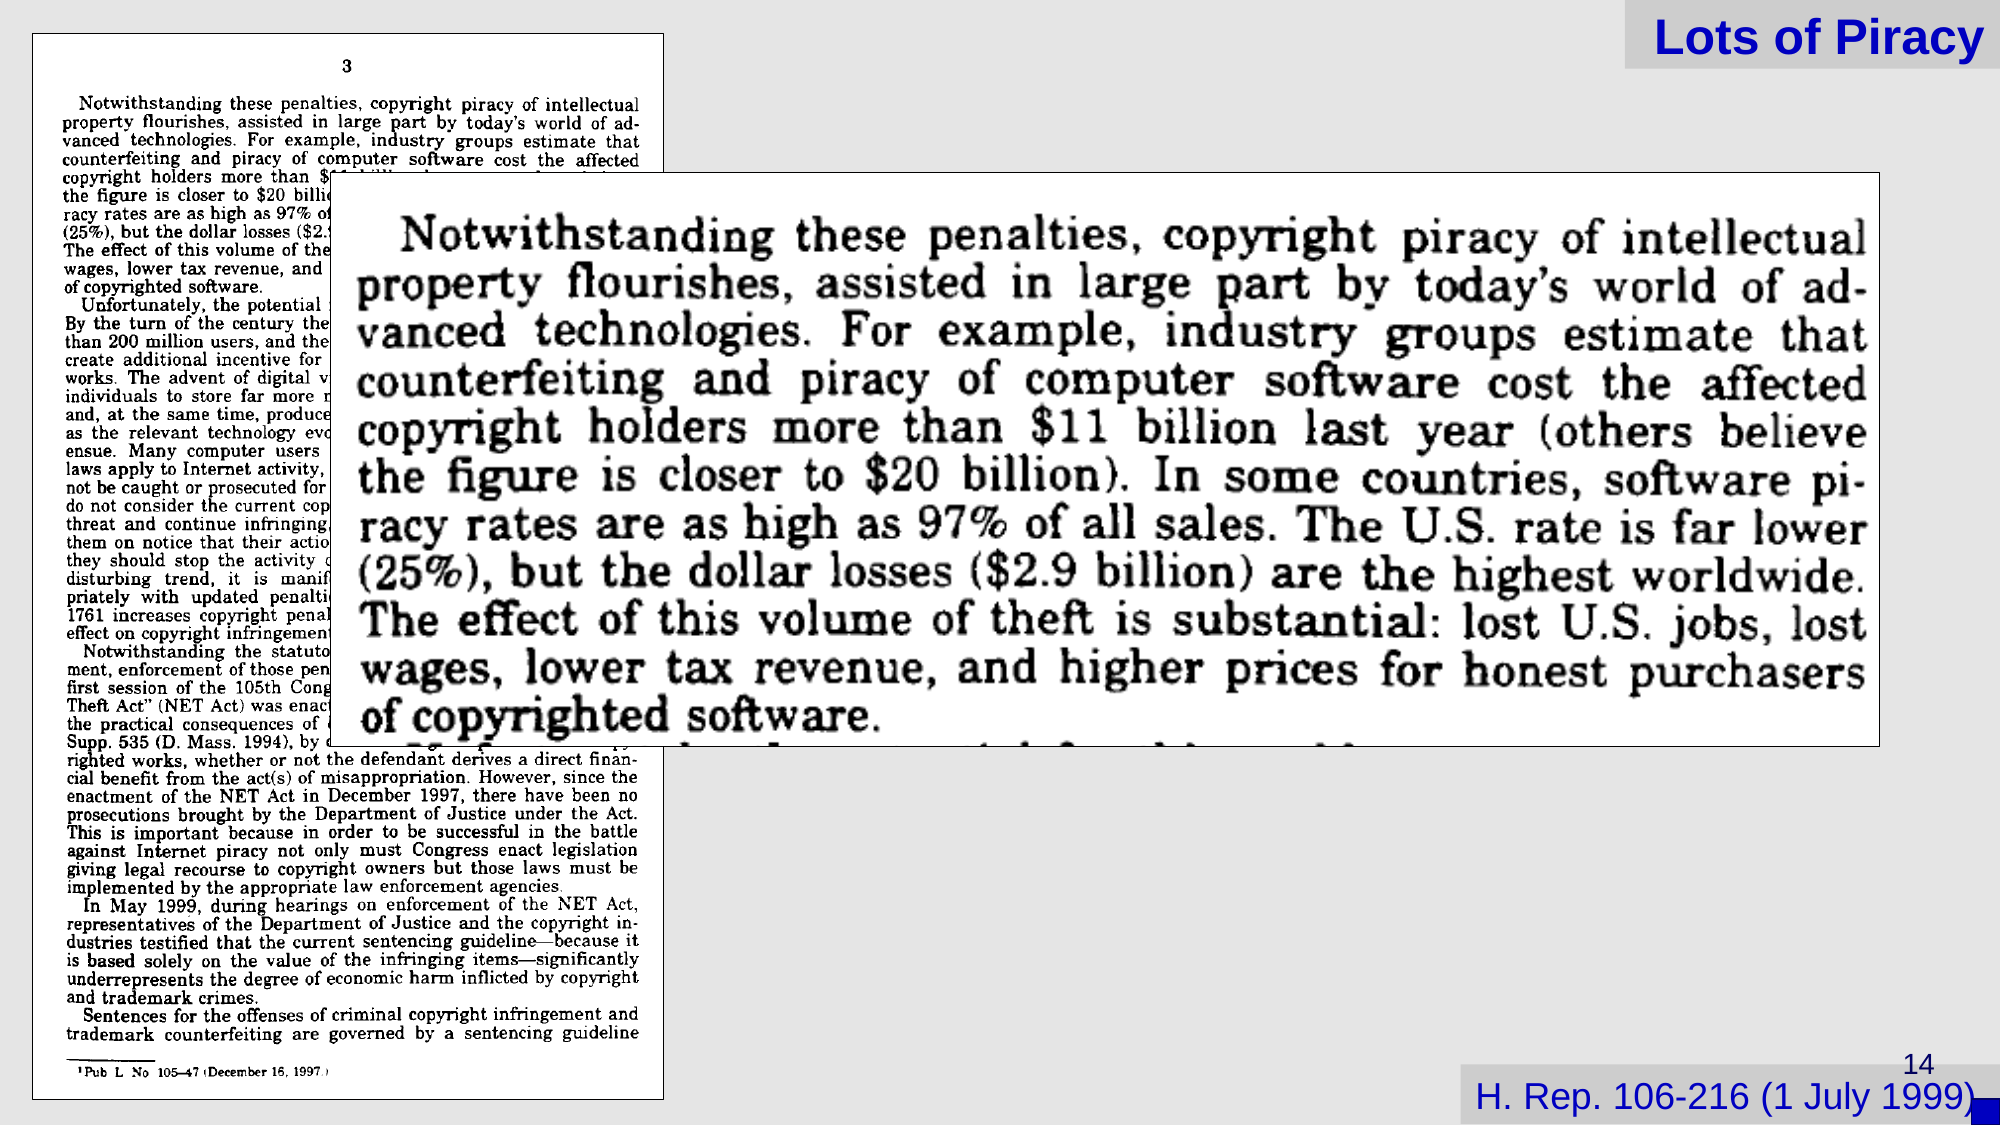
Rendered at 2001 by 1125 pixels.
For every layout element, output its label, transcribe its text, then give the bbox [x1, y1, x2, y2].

title Lots of Piracy [1624, 0, 2000, 69]
text_box H. Rep. 106-216 (1 July 1999) [1460, 1064, 2000, 1125]
picture [32, 34, 1880, 1100]
slide_number 14 [1533, 1024, 1951, 1064]
text_box [1971, 1099, 2000, 1125]
